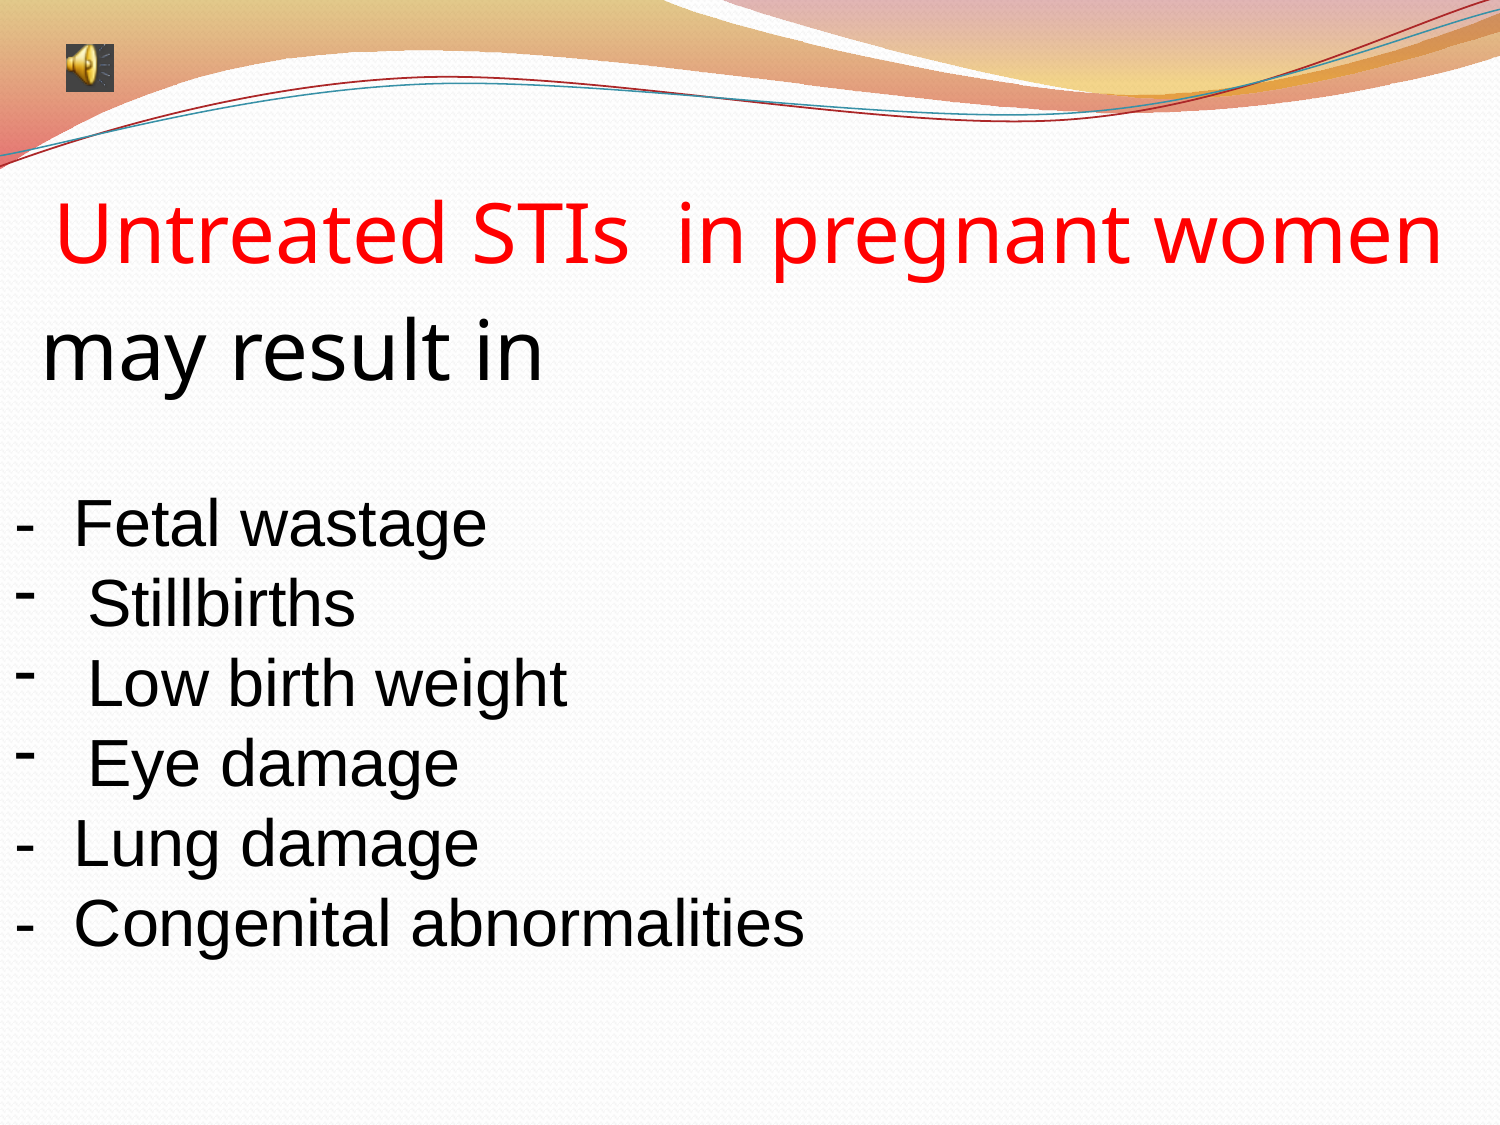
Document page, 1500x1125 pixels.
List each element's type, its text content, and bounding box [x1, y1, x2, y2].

picture [64, 42, 116, 93]
text_box Untreated STIs in pregnant women may result in - Fetal wastage Stillbirths Low birth weight Eye damage - Lung damage - Congenital abnormalities [0, 172, 1500, 967]
